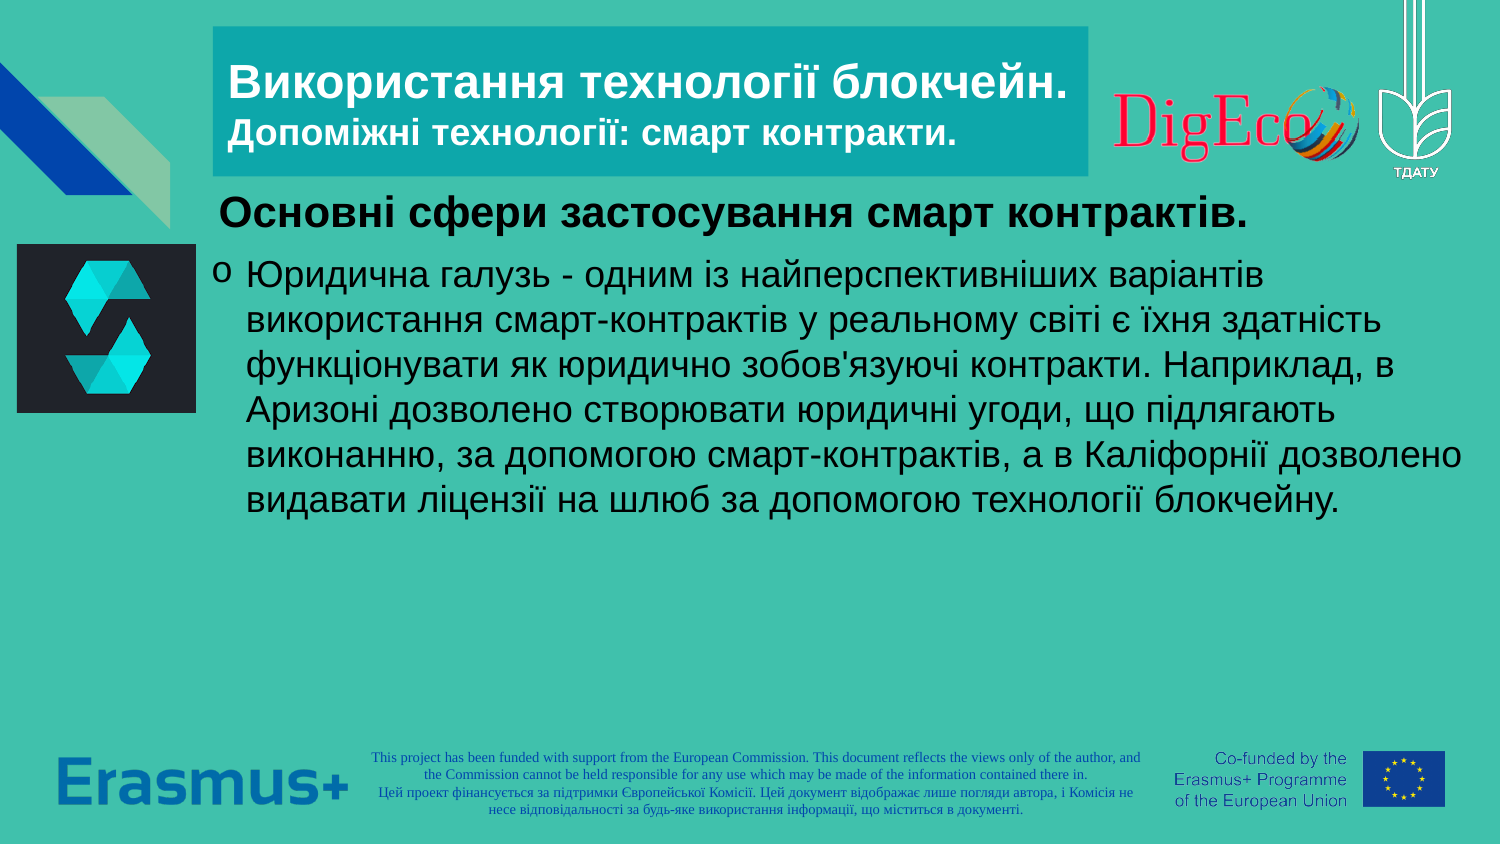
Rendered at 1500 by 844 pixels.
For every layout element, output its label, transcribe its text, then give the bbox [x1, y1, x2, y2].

text_box Юридична галузь - одним із найперспективніших варіантів використання смарт-контрактів у реальному світі є їхня здатність функціонувати як юридично зобов'язуючі контракти. Наприклад, в Аризоні дозволено створювати юридичні угоди, що підлягають виконанню, за допомогою смарт-контрактів, а в Каліфорнії дозволено видавати ліцензії на шлюб за допомогою технології блокчейну. [196, 242, 1478, 528]
text_box Основні сфери застосування смарт контрактів. [204, 176, 1433, 244]
picture [16, 244, 197, 414]
picture [1175, 751, 1445, 810]
picture [1109, 0, 1500, 198]
text_box Використання технології блокчейн. Допоміжні технології: смарт контракти. [212, 26, 1089, 176]
picture [51, 751, 354, 813]
